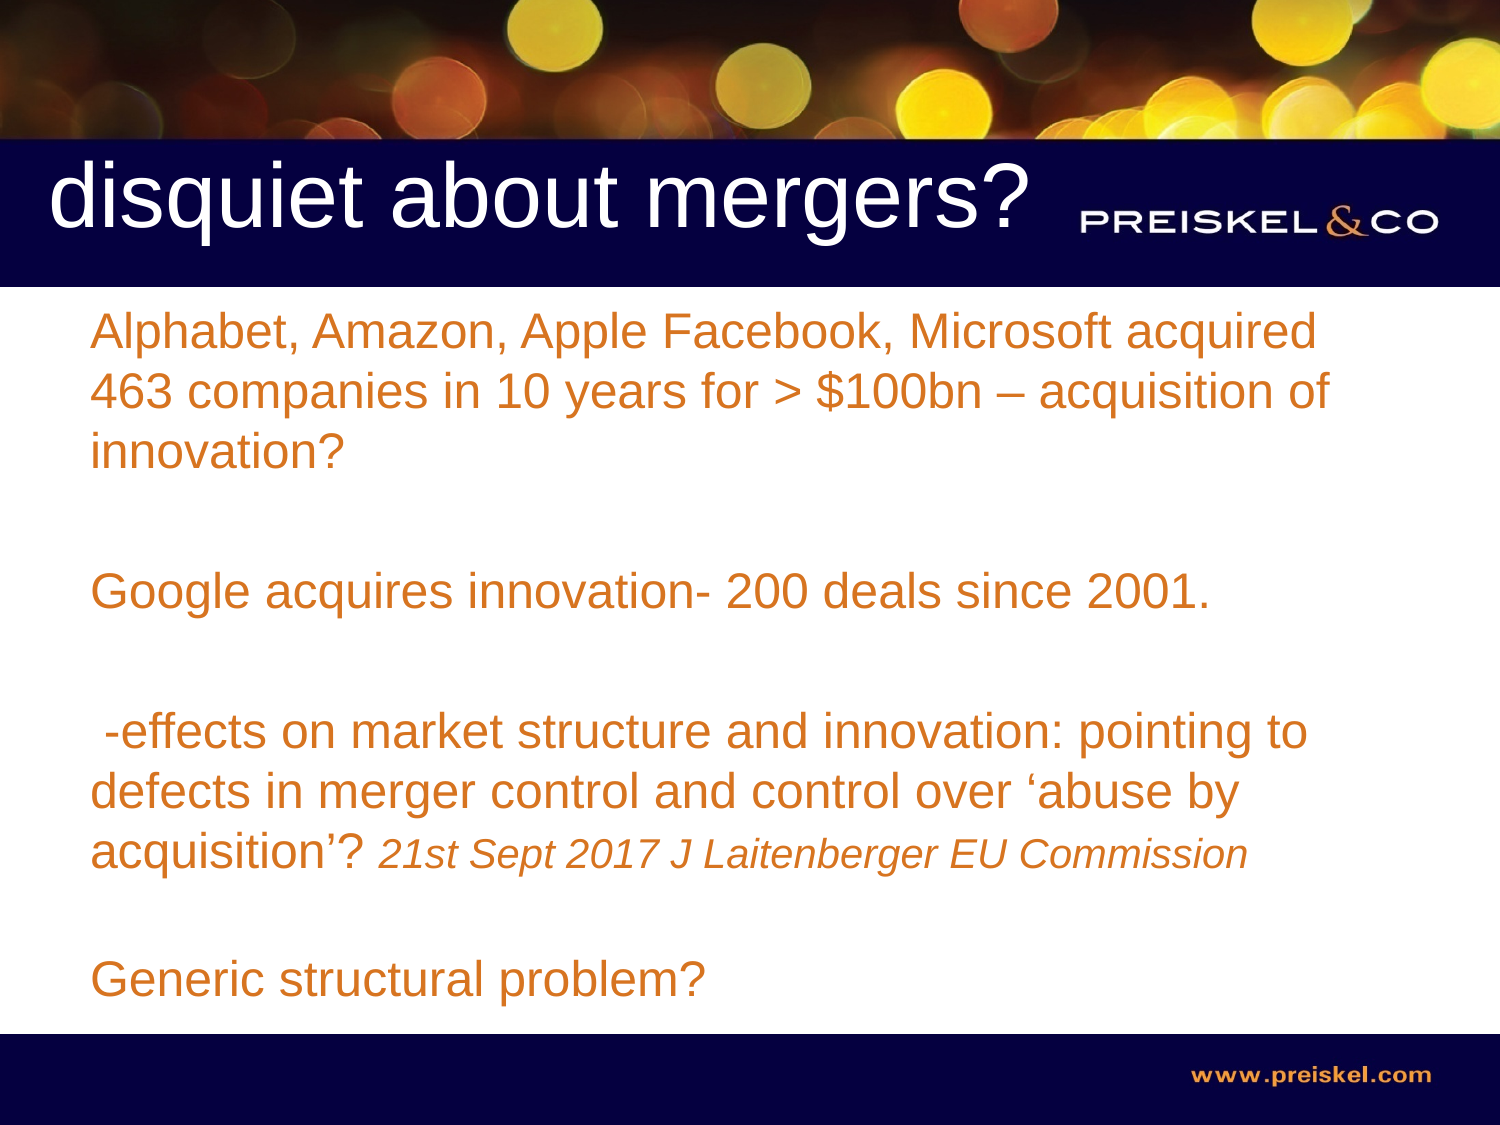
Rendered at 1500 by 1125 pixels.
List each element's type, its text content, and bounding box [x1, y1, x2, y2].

picture [0, 1034, 1500, 1125]
picture [0, 0, 1500, 287]
title disquiet about mergers? [0, 149, 1081, 233]
list Alphabet, Amazon, Apple Facebook, Microsoft acquired 463 companies in 10 years for > $100bn – acquisition of innovation? Google acquires innovation- 200 deals since 2001. -effects on market structure and innovation: pointing to defects in merger control and control over ‘abuse by acquisition’? 21st Sept 2017 J Laitenberger EU Commission Generic structural problem? [75, 290, 1425, 1035]
